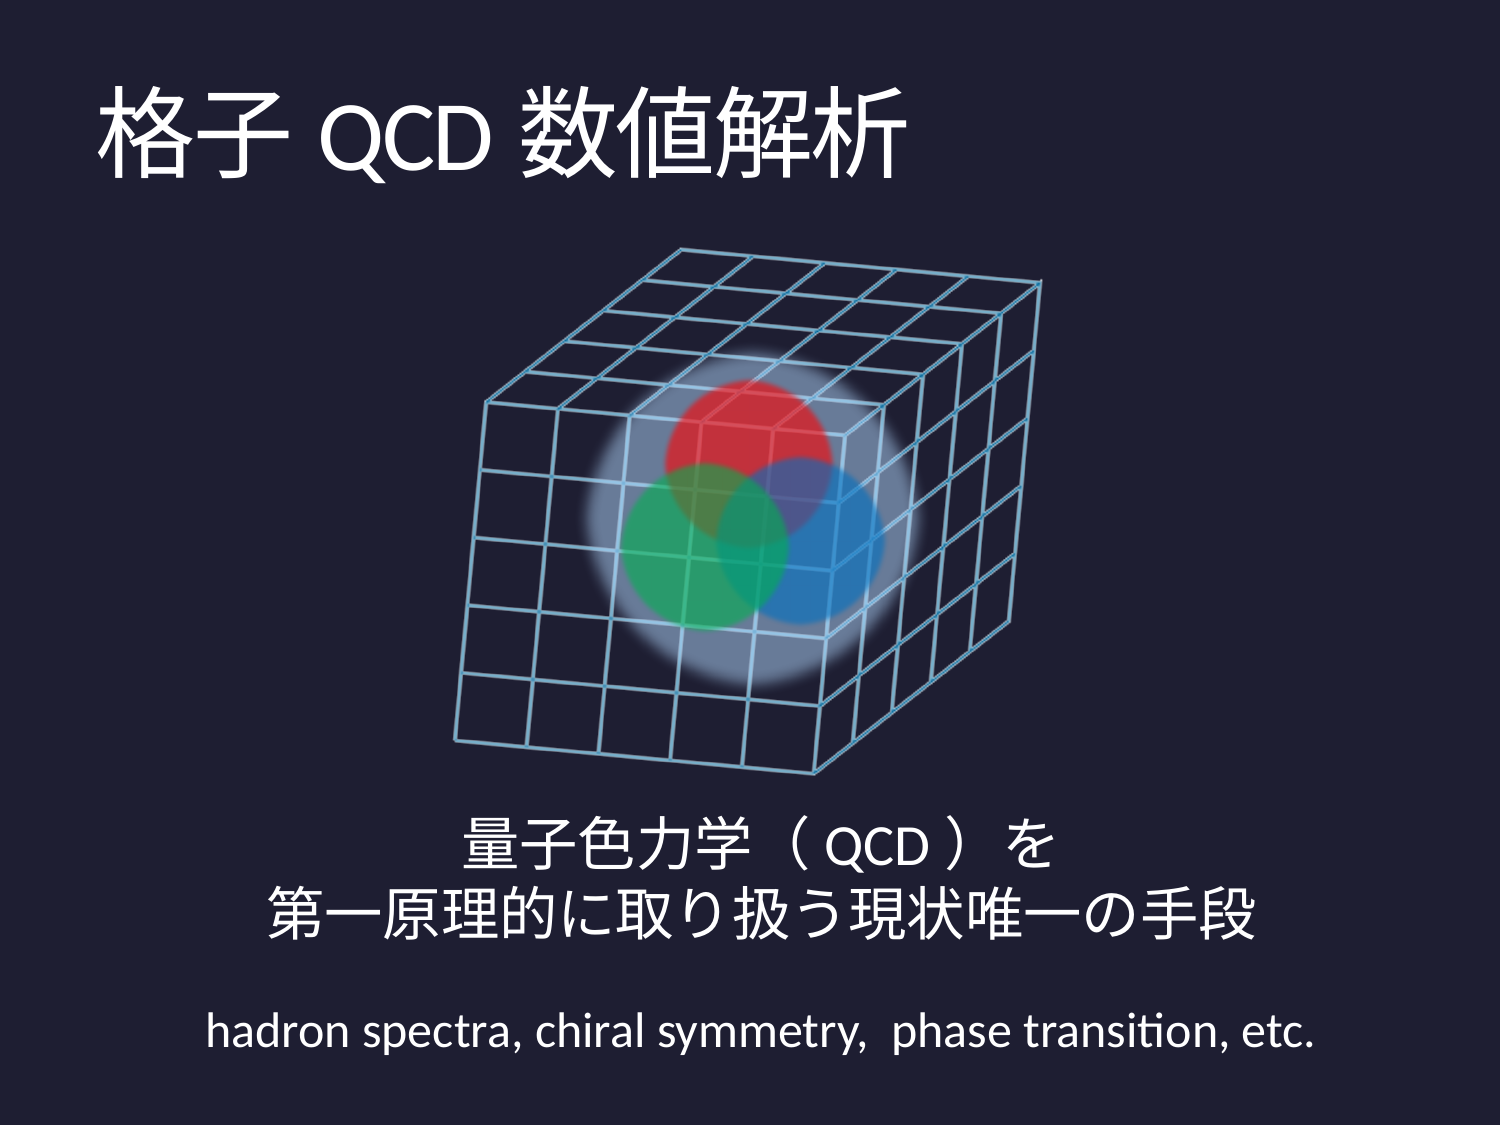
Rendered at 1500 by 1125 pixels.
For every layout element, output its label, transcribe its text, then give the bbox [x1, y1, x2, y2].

text_box hadron spectra, chiral symmetry, phase transition, etc. [190, 989, 1332, 1065]
title 格子QCD数値解析 [80, 2, 1407, 275]
text_box 量子色力学（QCD）を 第一原理的に取り扱う現状唯一の手段 [251, 799, 1272, 955]
picture [426, 193, 1080, 803]
